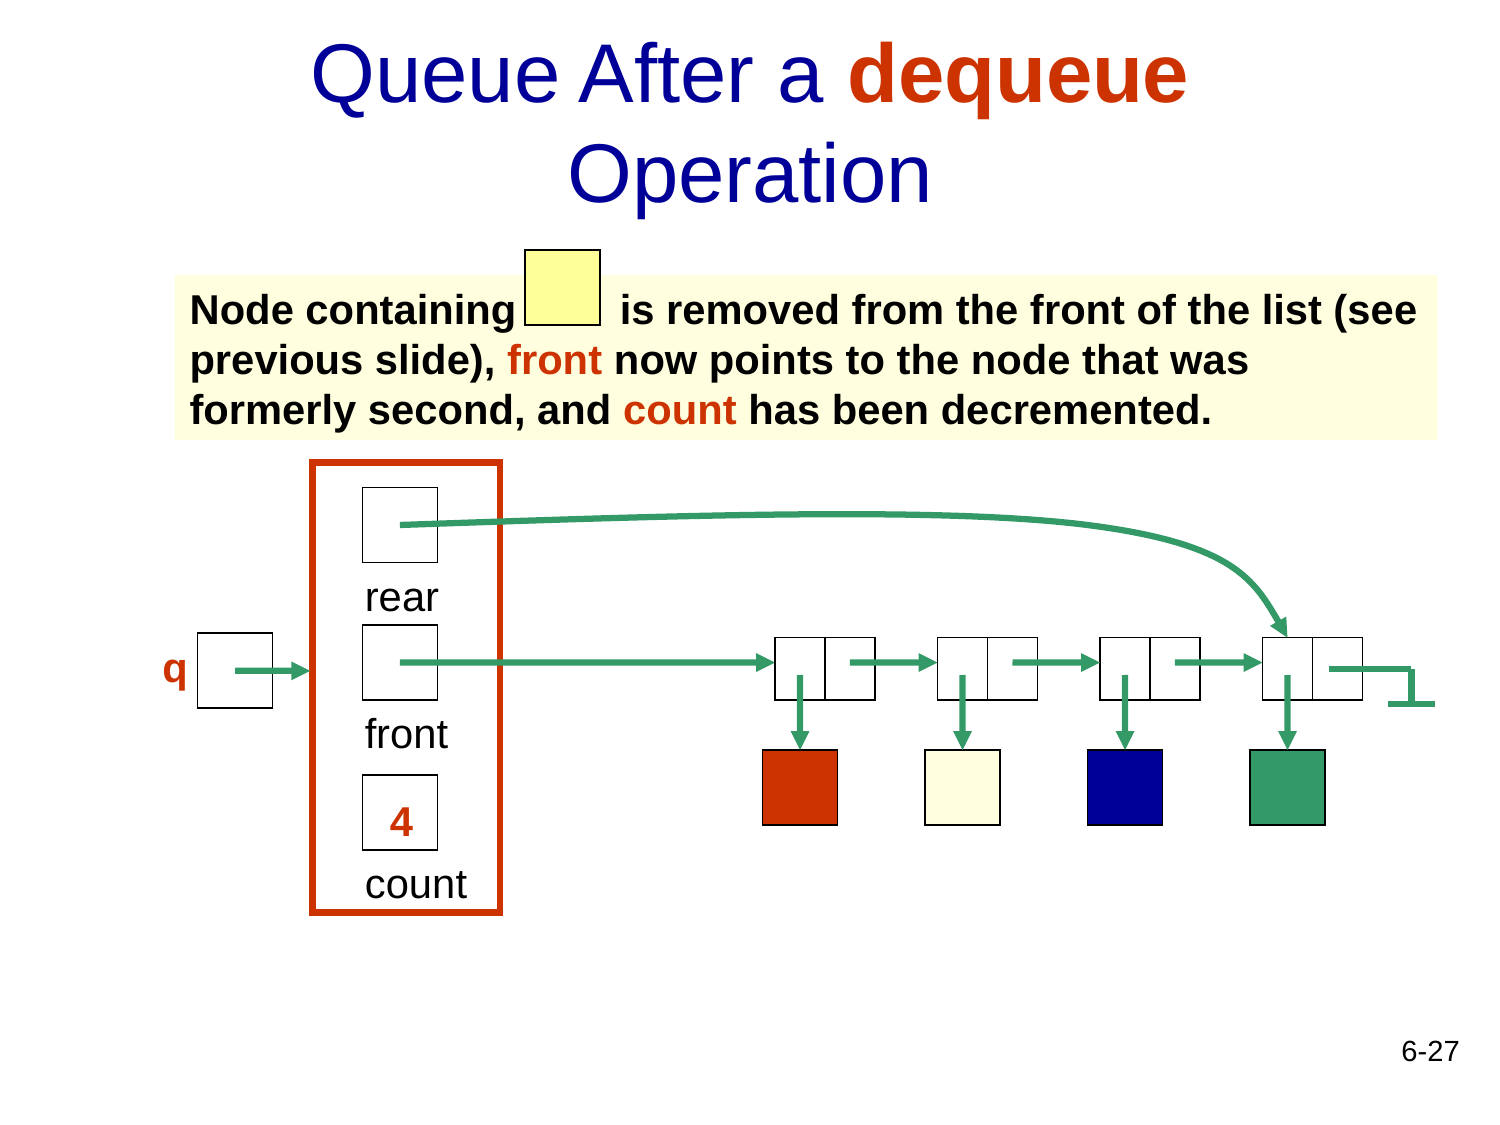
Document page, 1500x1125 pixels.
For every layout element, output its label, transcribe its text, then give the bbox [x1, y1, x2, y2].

text_box rear [350, 562, 475, 628]
text_box [399, 514, 1288, 638]
text_box [1087, 749, 1163, 825]
text_box [1118, 674, 1132, 751]
text_box [1012, 656, 1100, 669]
text_box [1281, 674, 1294, 751]
slide_number 6-27 [1162, 1024, 1476, 1101]
text_box [362, 487, 438, 563]
text_box [235, 664, 311, 678]
text_box [825, 637, 875, 700]
text_box q [147, 633, 197, 699]
title Queue After a dequeue Operation [112, 24, 1388, 213]
text_box [362, 624, 438, 700]
text_box [987, 637, 1038, 700]
text_box [1312, 637, 1363, 700]
text_box [762, 749, 838, 825]
text_box [524, 249, 600, 325]
text_box [793, 674, 807, 751]
text_box [1100, 637, 1149, 700]
text_box front [350, 699, 475, 765]
text_box [937, 637, 987, 700]
text_box [924, 749, 1000, 825]
text_box [312, 462, 500, 913]
text_box [1149, 637, 1200, 700]
text_box Node containing is removed from the front of the list (see previous slide), front now points to the node that was formerly second, and count has been decremented. [174, 275, 1438, 440]
text_box [197, 633, 273, 709]
text_box [399, 656, 774, 669]
text_box [1262, 637, 1312, 700]
text_box [1249, 749, 1325, 825]
text_box [849, 656, 938, 669]
text_box [1174, 656, 1263, 669]
text_box [774, 637, 825, 700]
text_box [956, 674, 969, 751]
